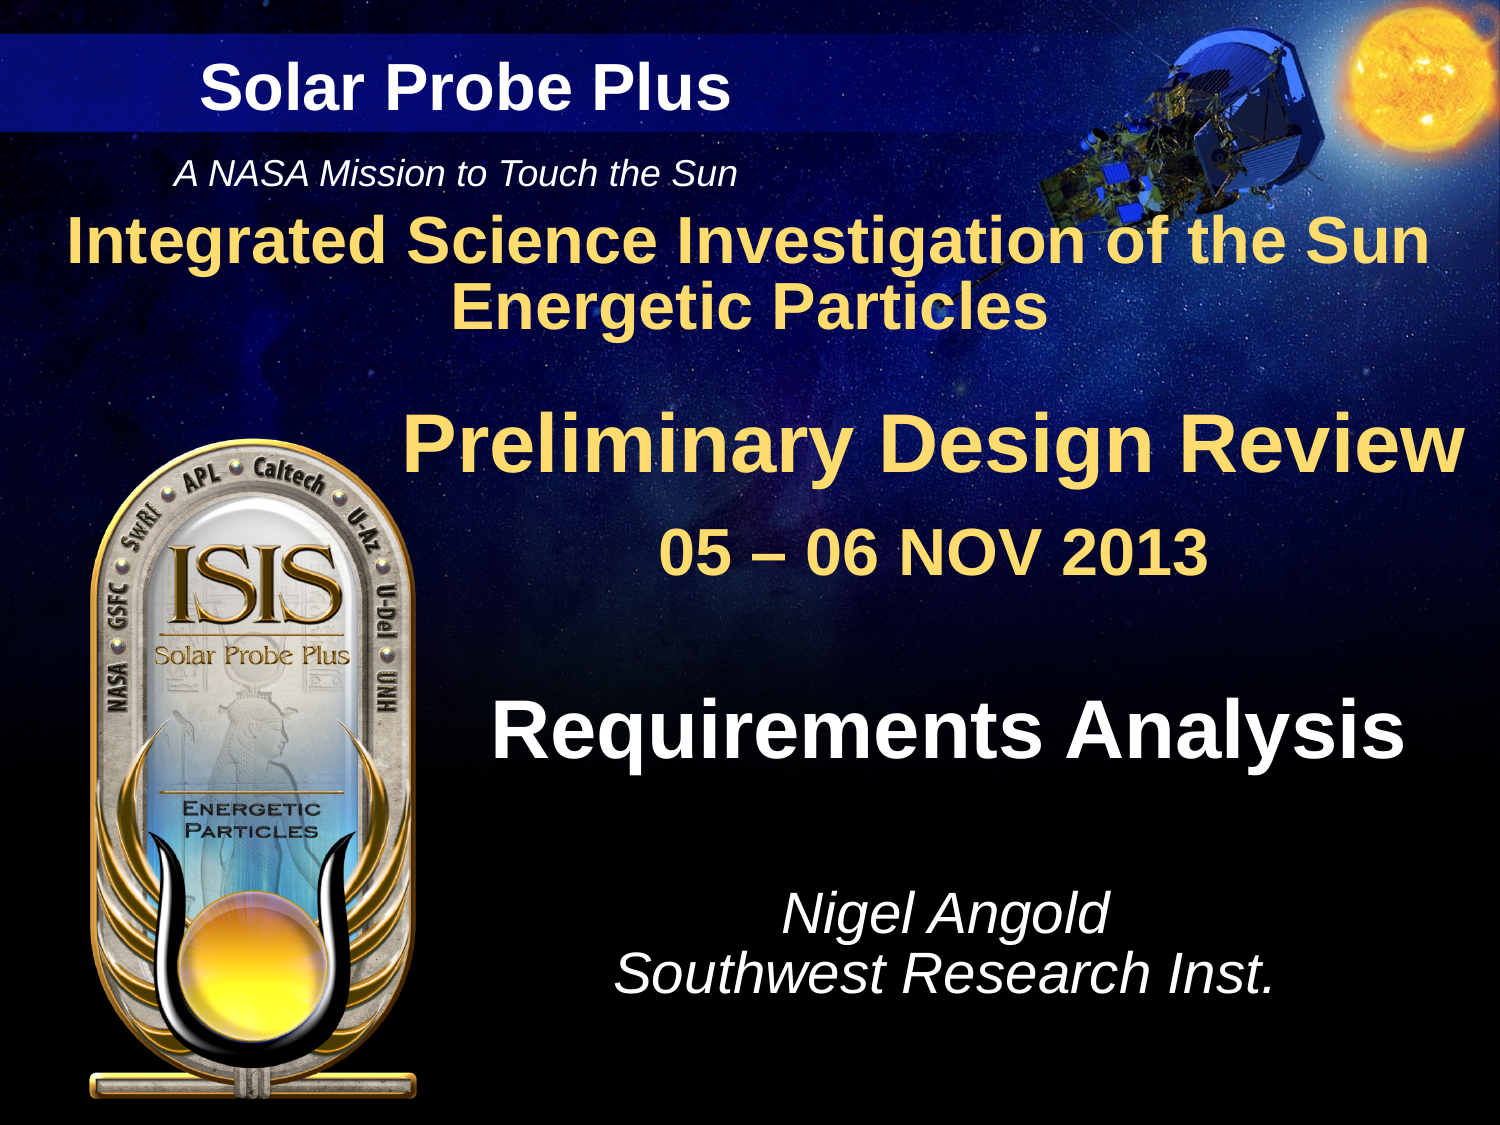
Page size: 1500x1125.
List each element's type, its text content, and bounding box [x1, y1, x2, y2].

slide_number 6 [0, 1082, 478, 1115]
title Requirements Analysis [467, 622, 1430, 828]
picture [0, 0, 1500, 1125]
subtitle Nigel Angold Southwest Research Inst. [467, 885, 1425, 1065]
